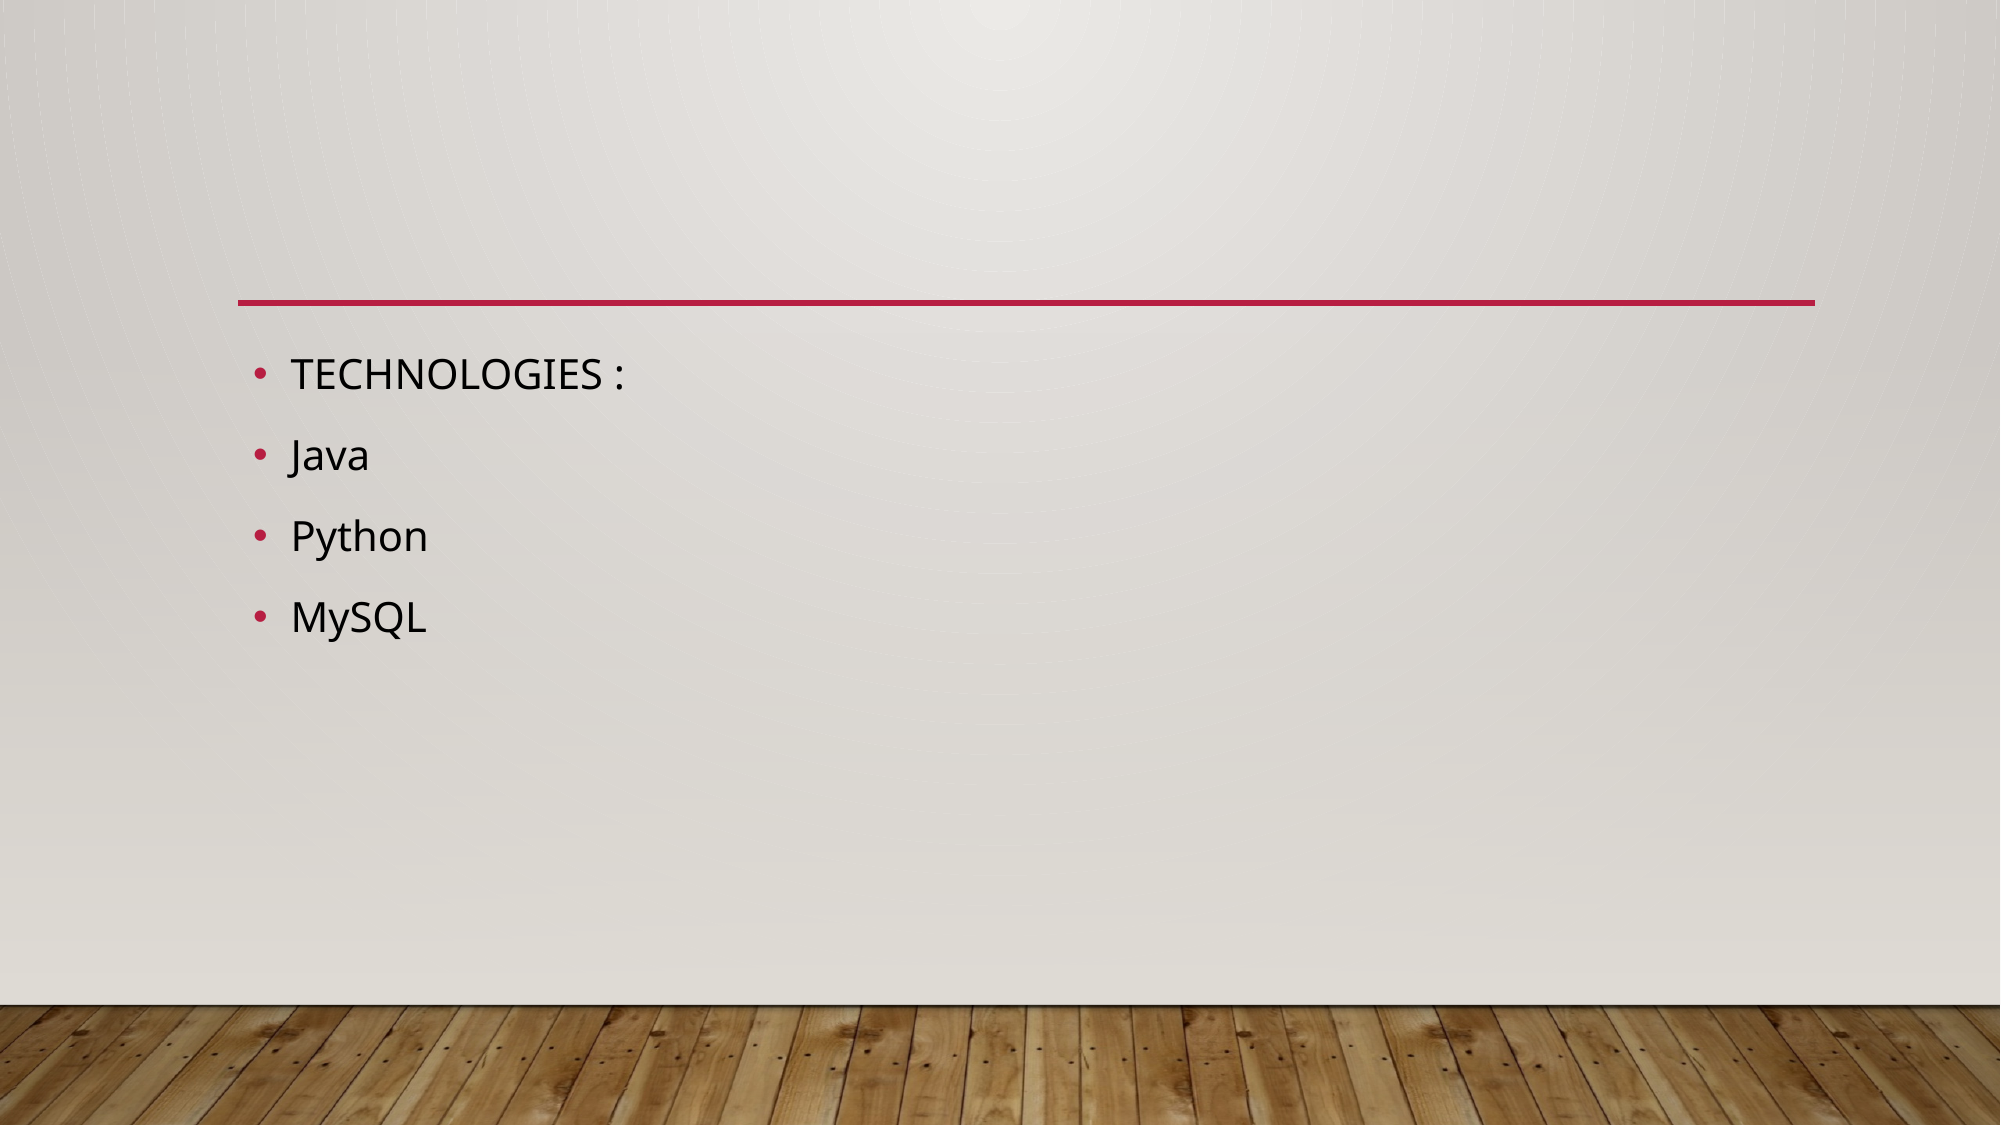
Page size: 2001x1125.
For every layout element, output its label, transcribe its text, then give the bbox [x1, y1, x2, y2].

list TECHNOLOGIES : Java Python MySQL [238, 330, 1814, 897]
picture [0, 1005, 2000, 1125]
